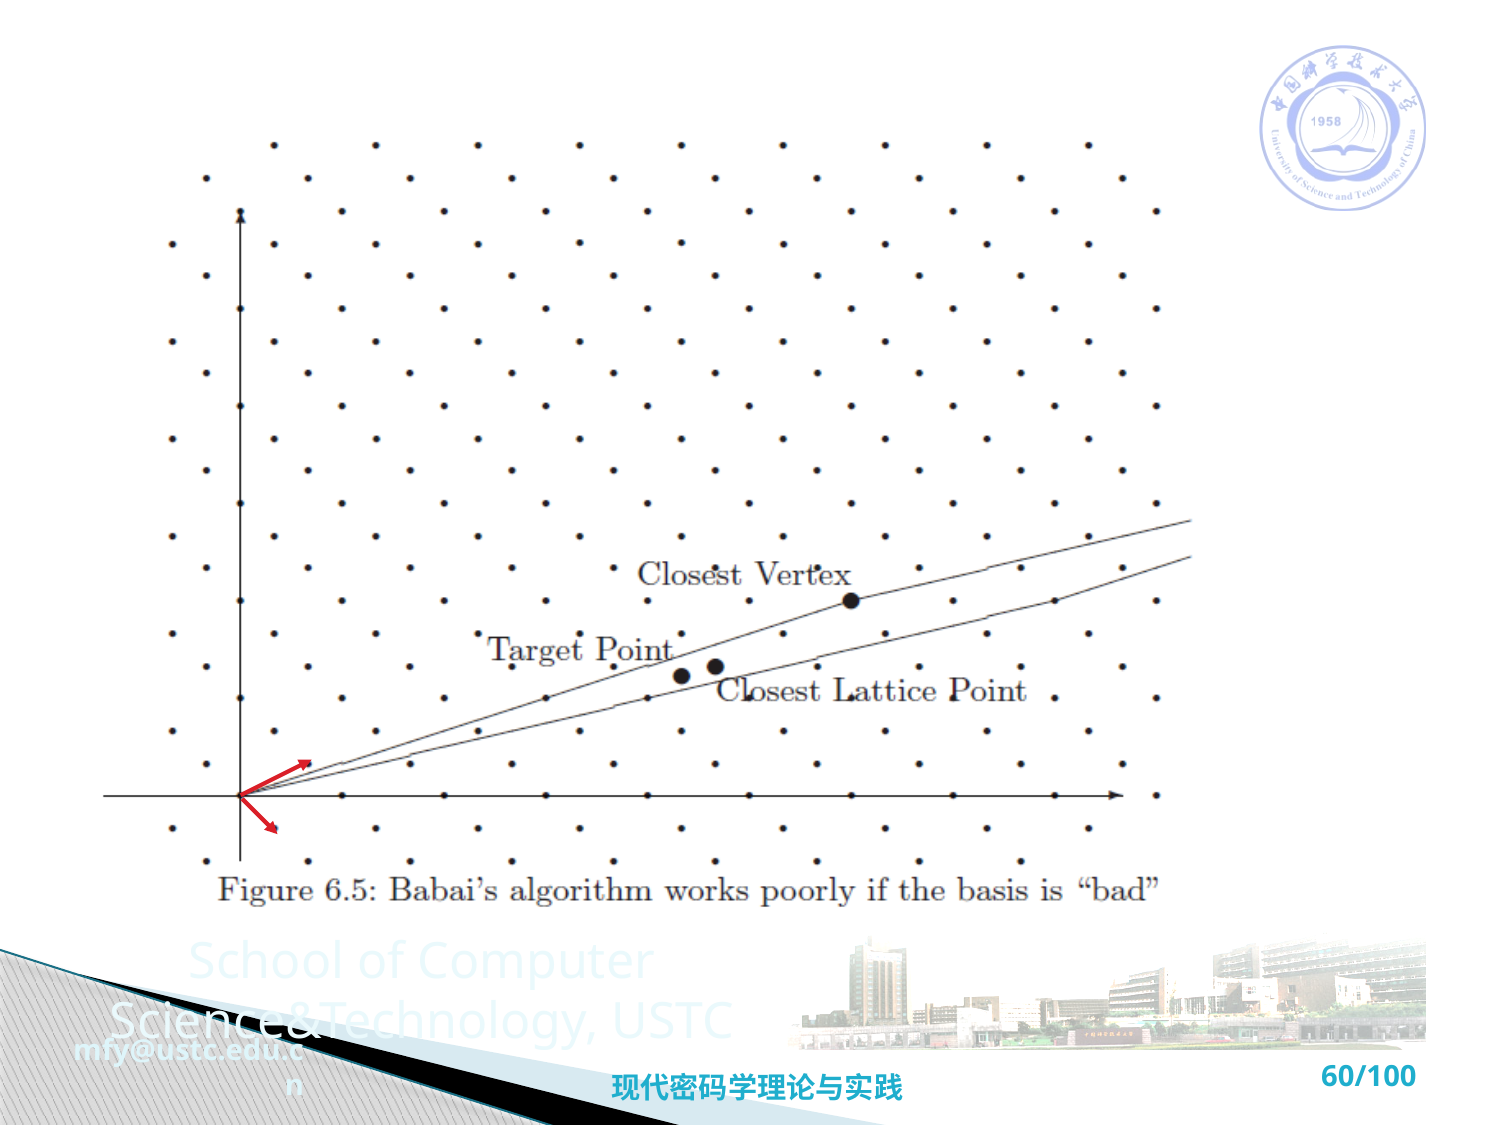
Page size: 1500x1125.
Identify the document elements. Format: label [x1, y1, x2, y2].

picture [97, 77, 1259, 929]
text_box [241, 798, 278, 835]
text_box [240, 759, 312, 796]
